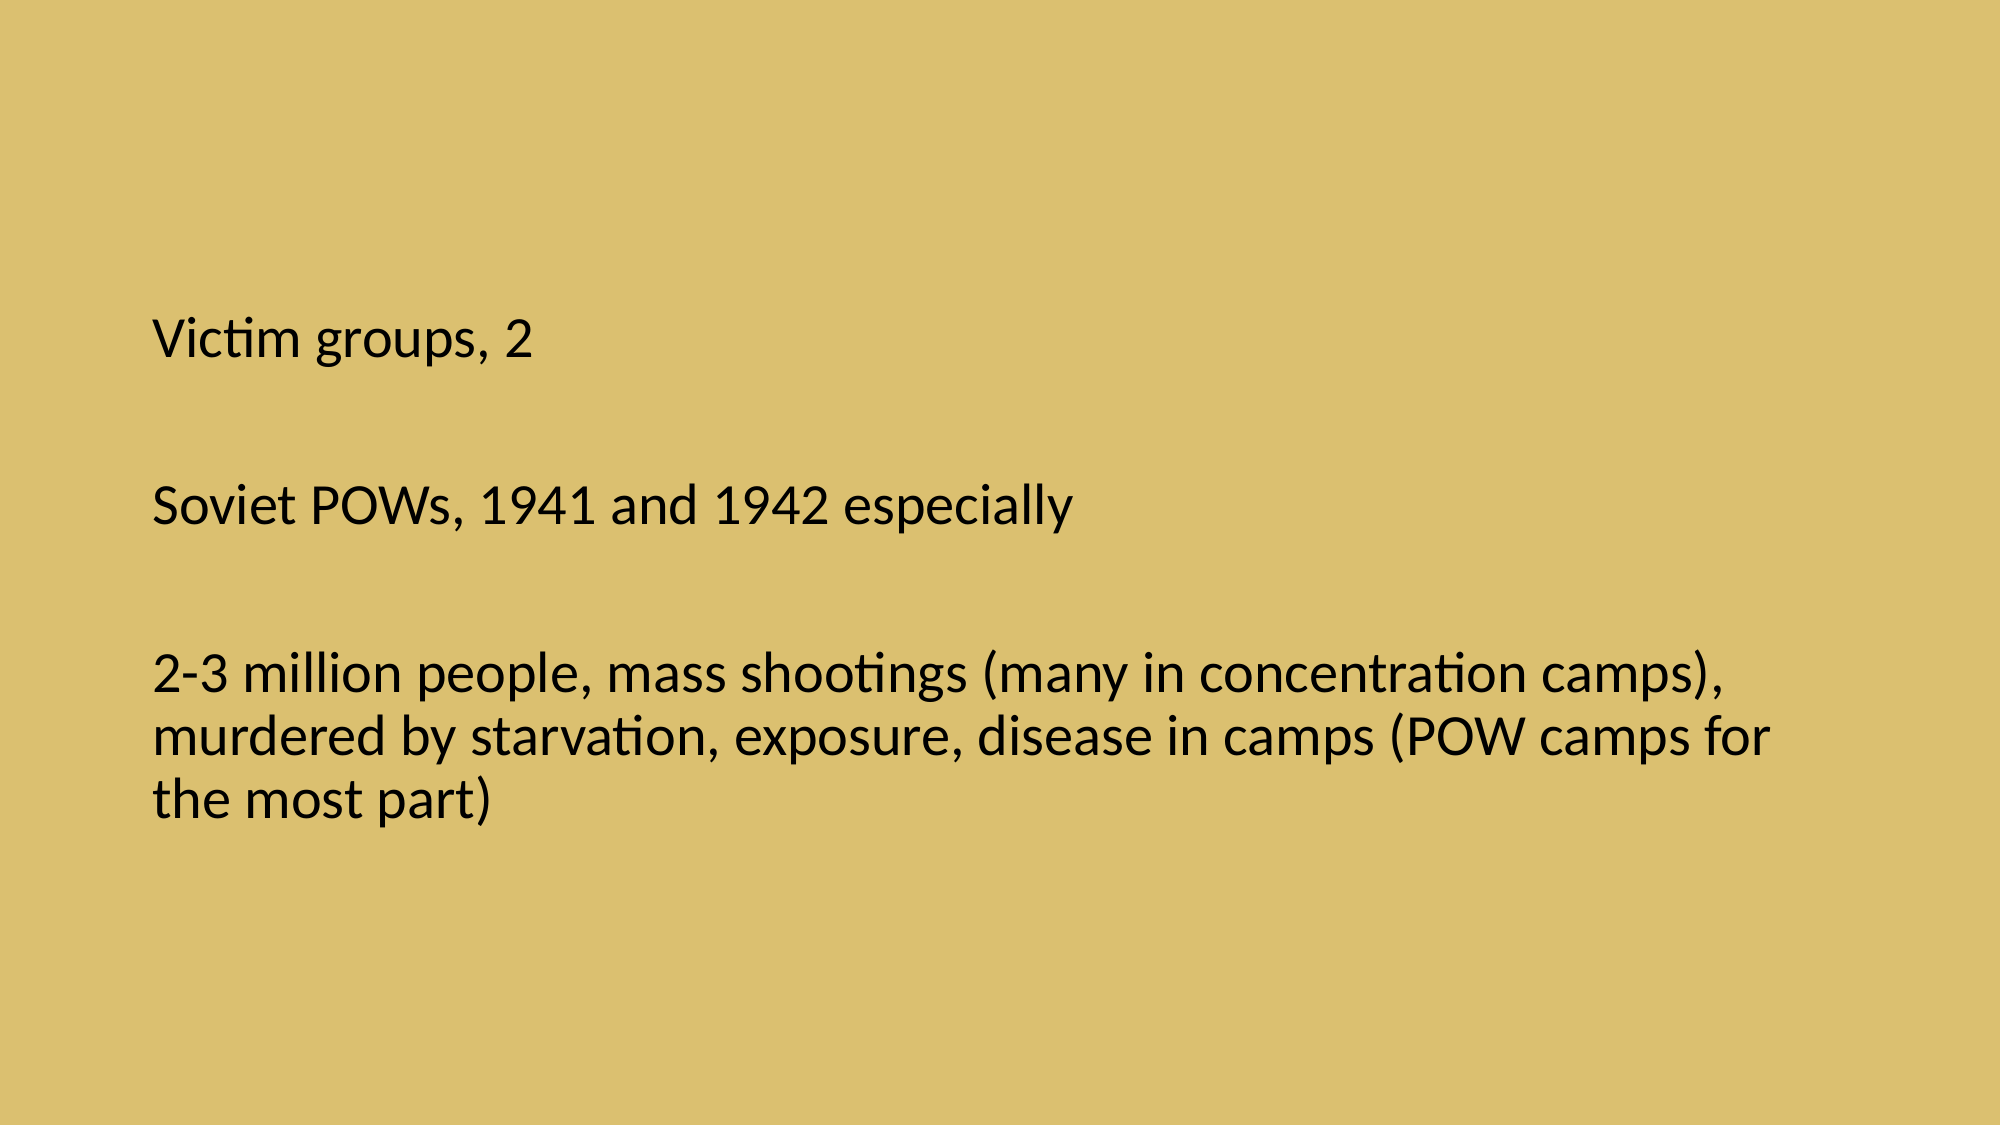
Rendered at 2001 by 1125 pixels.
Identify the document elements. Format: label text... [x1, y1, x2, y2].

list Victim groups, 2 Soviet POWs, 1941 and 1942 especially 2-3 million people, mass shootings (many in concentration camps), murdered by starvation, exposure, disease in camps (POW camps for the most part) [137, 299, 1863, 1014]
